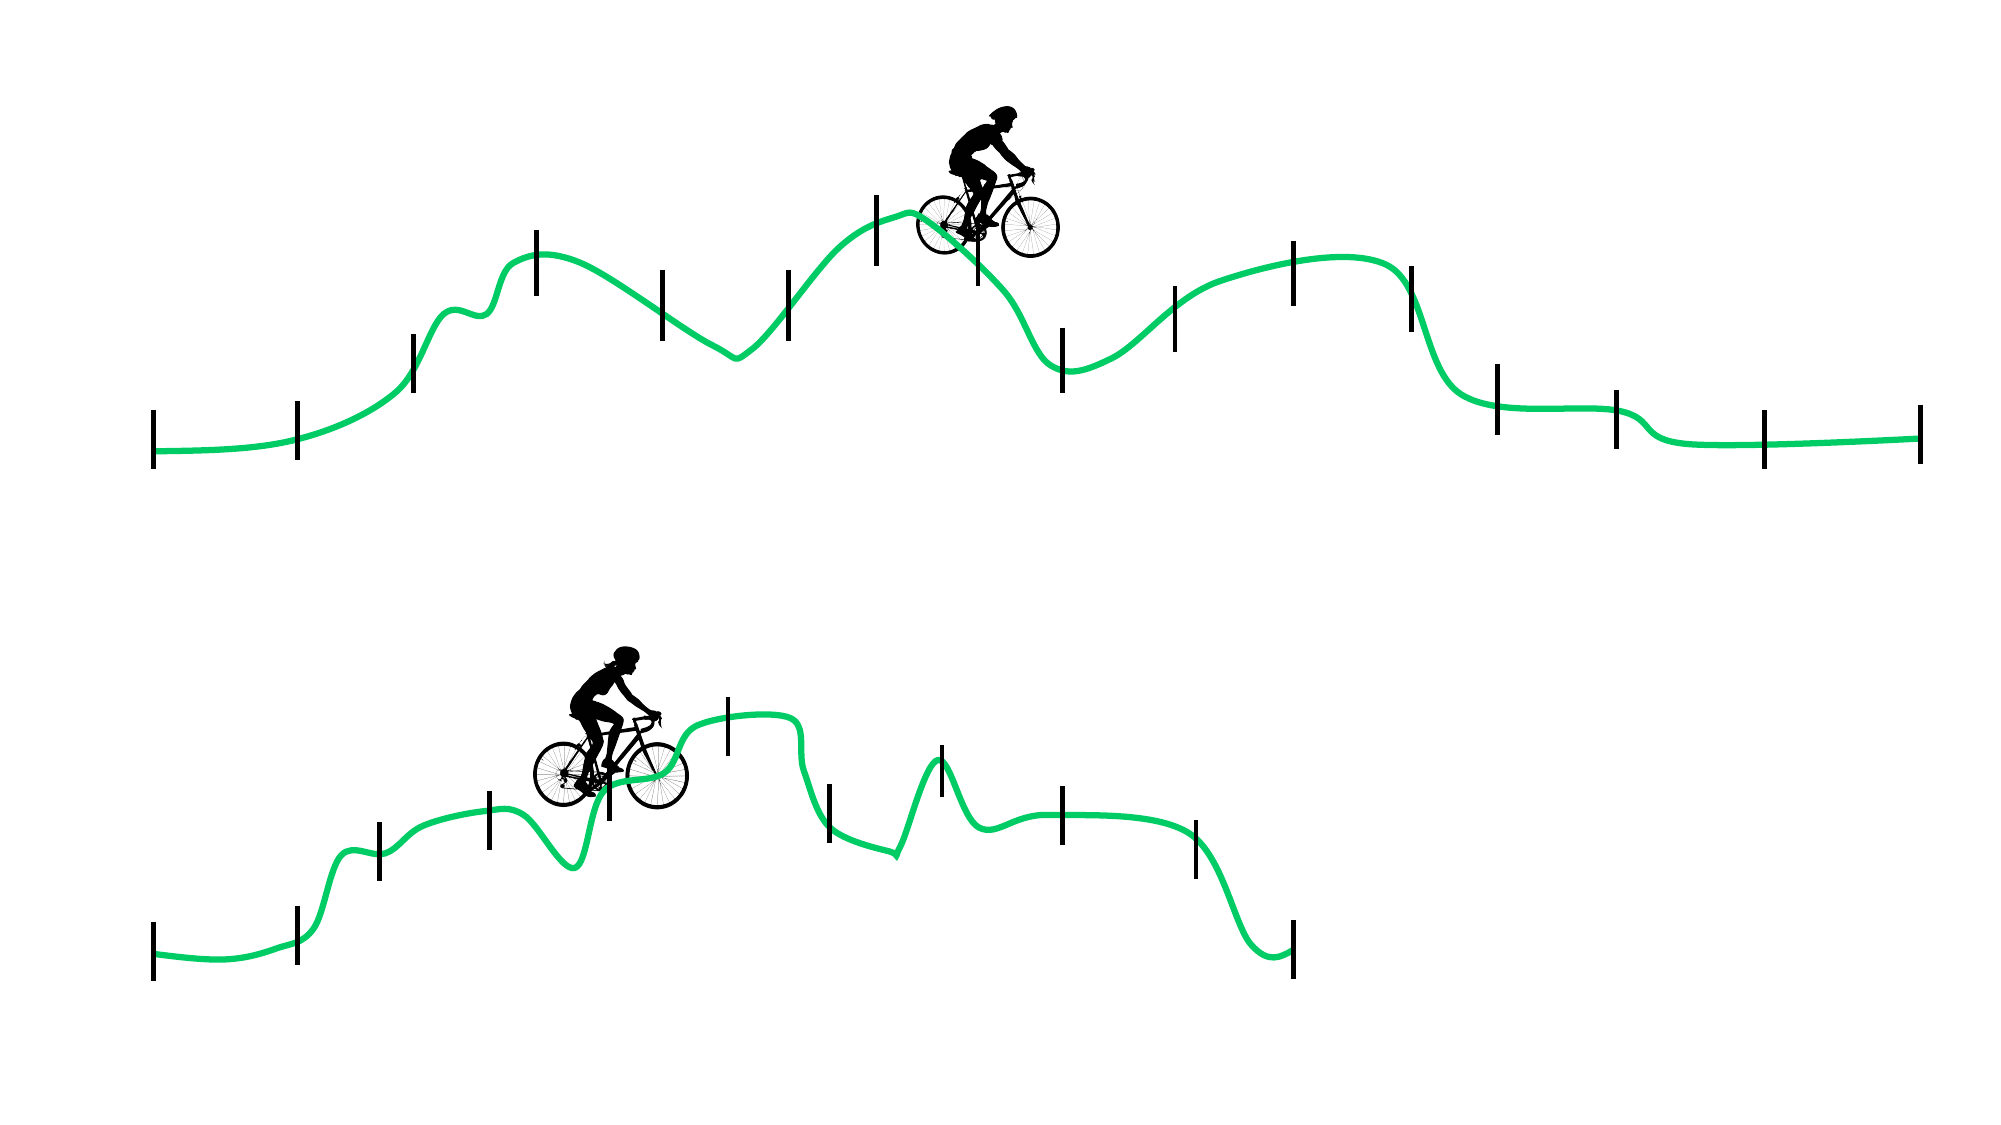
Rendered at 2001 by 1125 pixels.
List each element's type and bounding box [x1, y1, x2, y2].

text_box [153, 194, 1921, 470]
text_box [153, 696, 1294, 982]
picture [910, 103, 1066, 194]
picture [526, 637, 697, 696]
